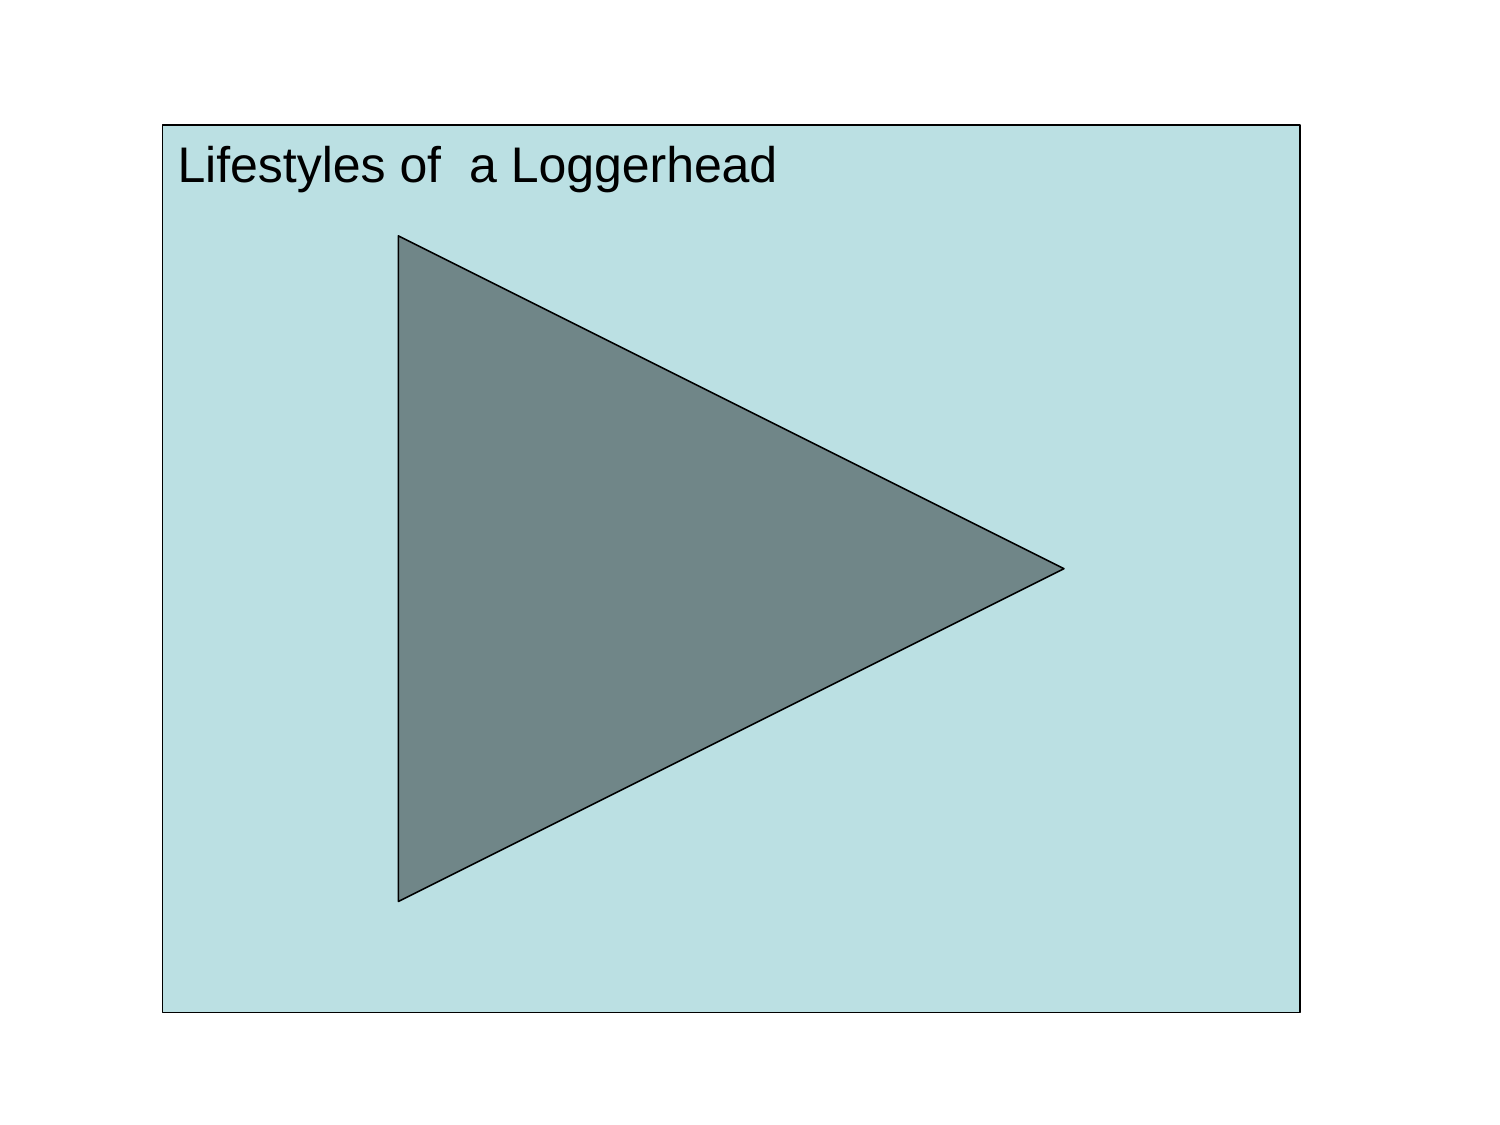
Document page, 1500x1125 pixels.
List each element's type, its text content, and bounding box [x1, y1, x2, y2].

text_box Lifestyles of a Loggerhead [162, 124, 1300, 1013]
